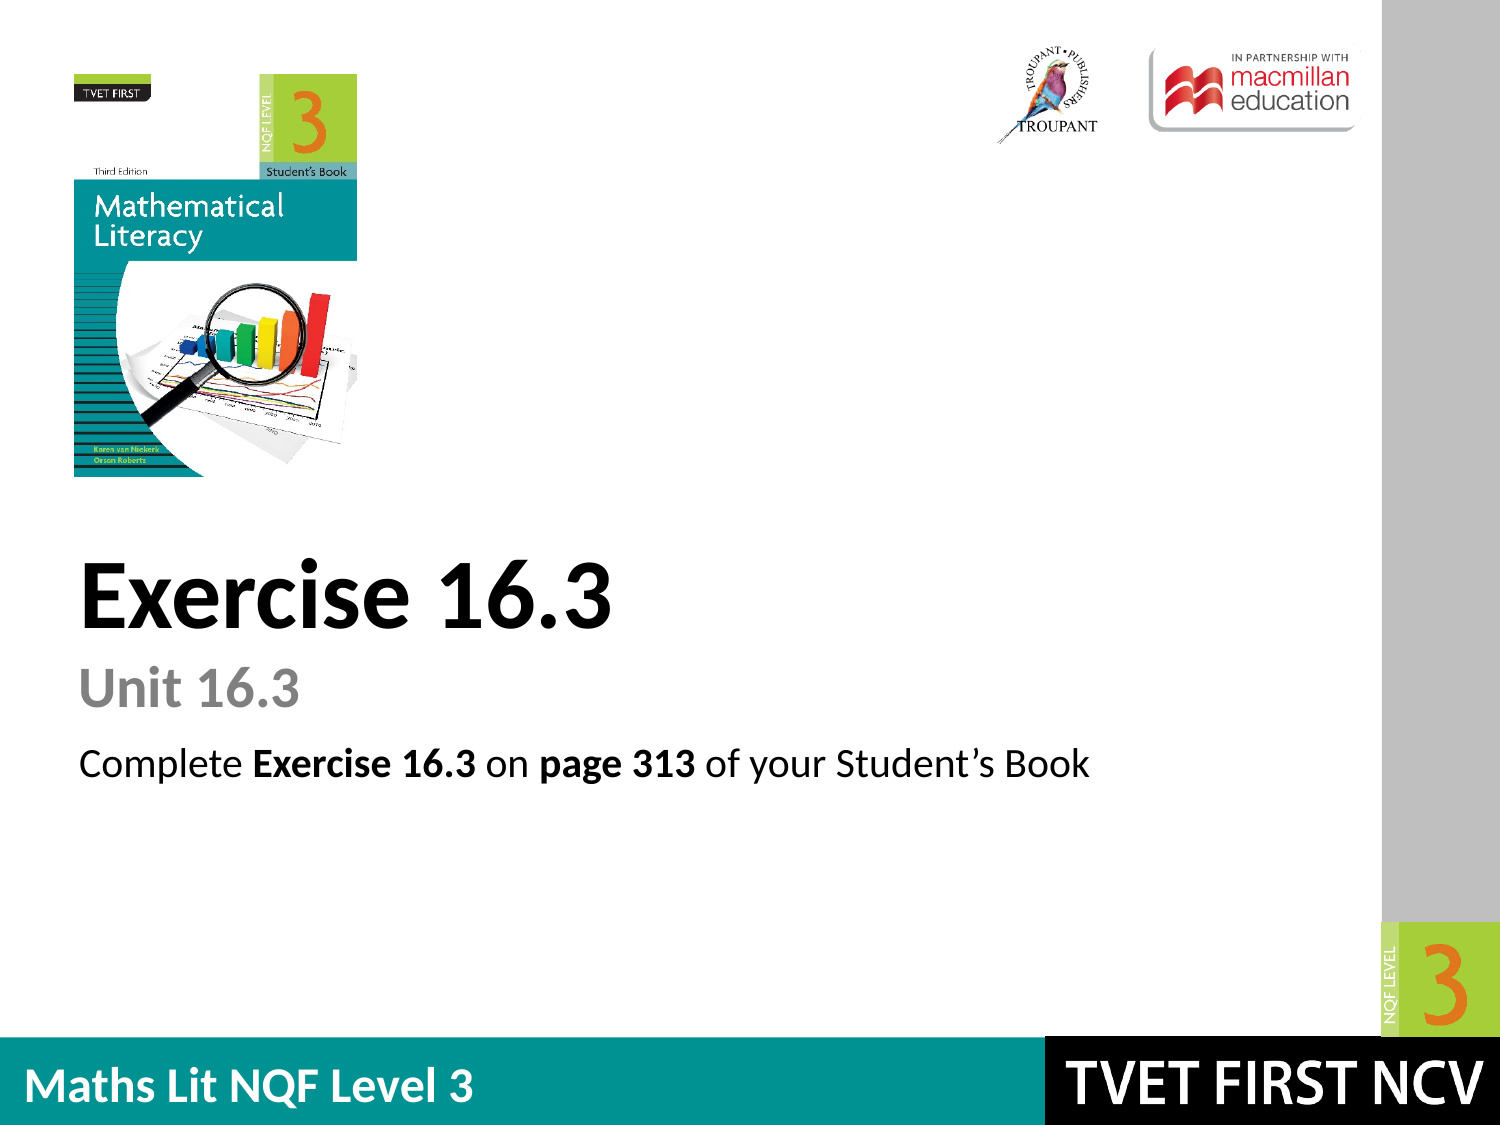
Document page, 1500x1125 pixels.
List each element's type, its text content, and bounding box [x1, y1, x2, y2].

list Complete Exercise 16.3 on page 313 of your Student’s Book [64, 734, 1363, 813]
picture [1381, 922, 1500, 1037]
picture [74, 74, 357, 477]
picture [994, 42, 1361, 147]
picture [1065, 1050, 1484, 1120]
list Exercise 16.3 [64, 535, 1386, 678]
list Unit 16.3 [63, 649, 1361, 729]
